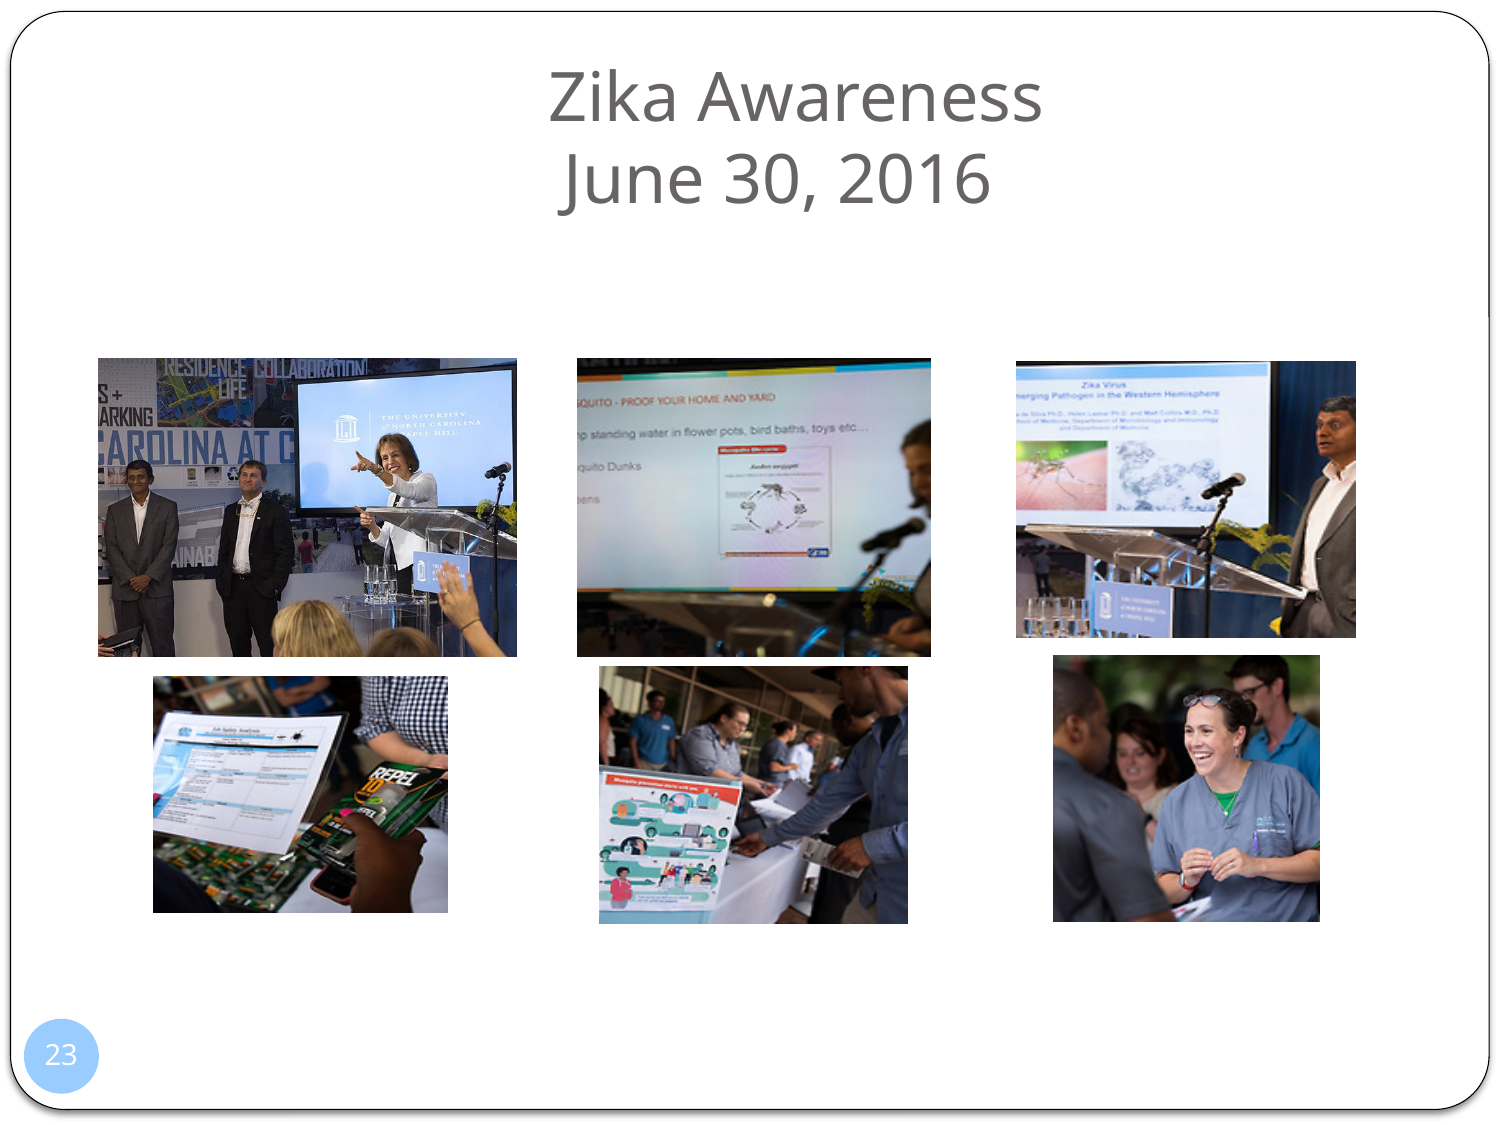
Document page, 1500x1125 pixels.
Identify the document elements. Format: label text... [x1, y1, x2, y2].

picture [1052, 655, 1320, 923]
picture [576, 358, 931, 657]
title Zika Awareness June 30, 2016 [150, 45, 1425, 233]
picture [599, 666, 908, 924]
slide_number 23 [23, 1018, 99, 1094]
picture [1016, 361, 1356, 639]
picture [153, 676, 448, 914]
picture [97, 358, 517, 657]
